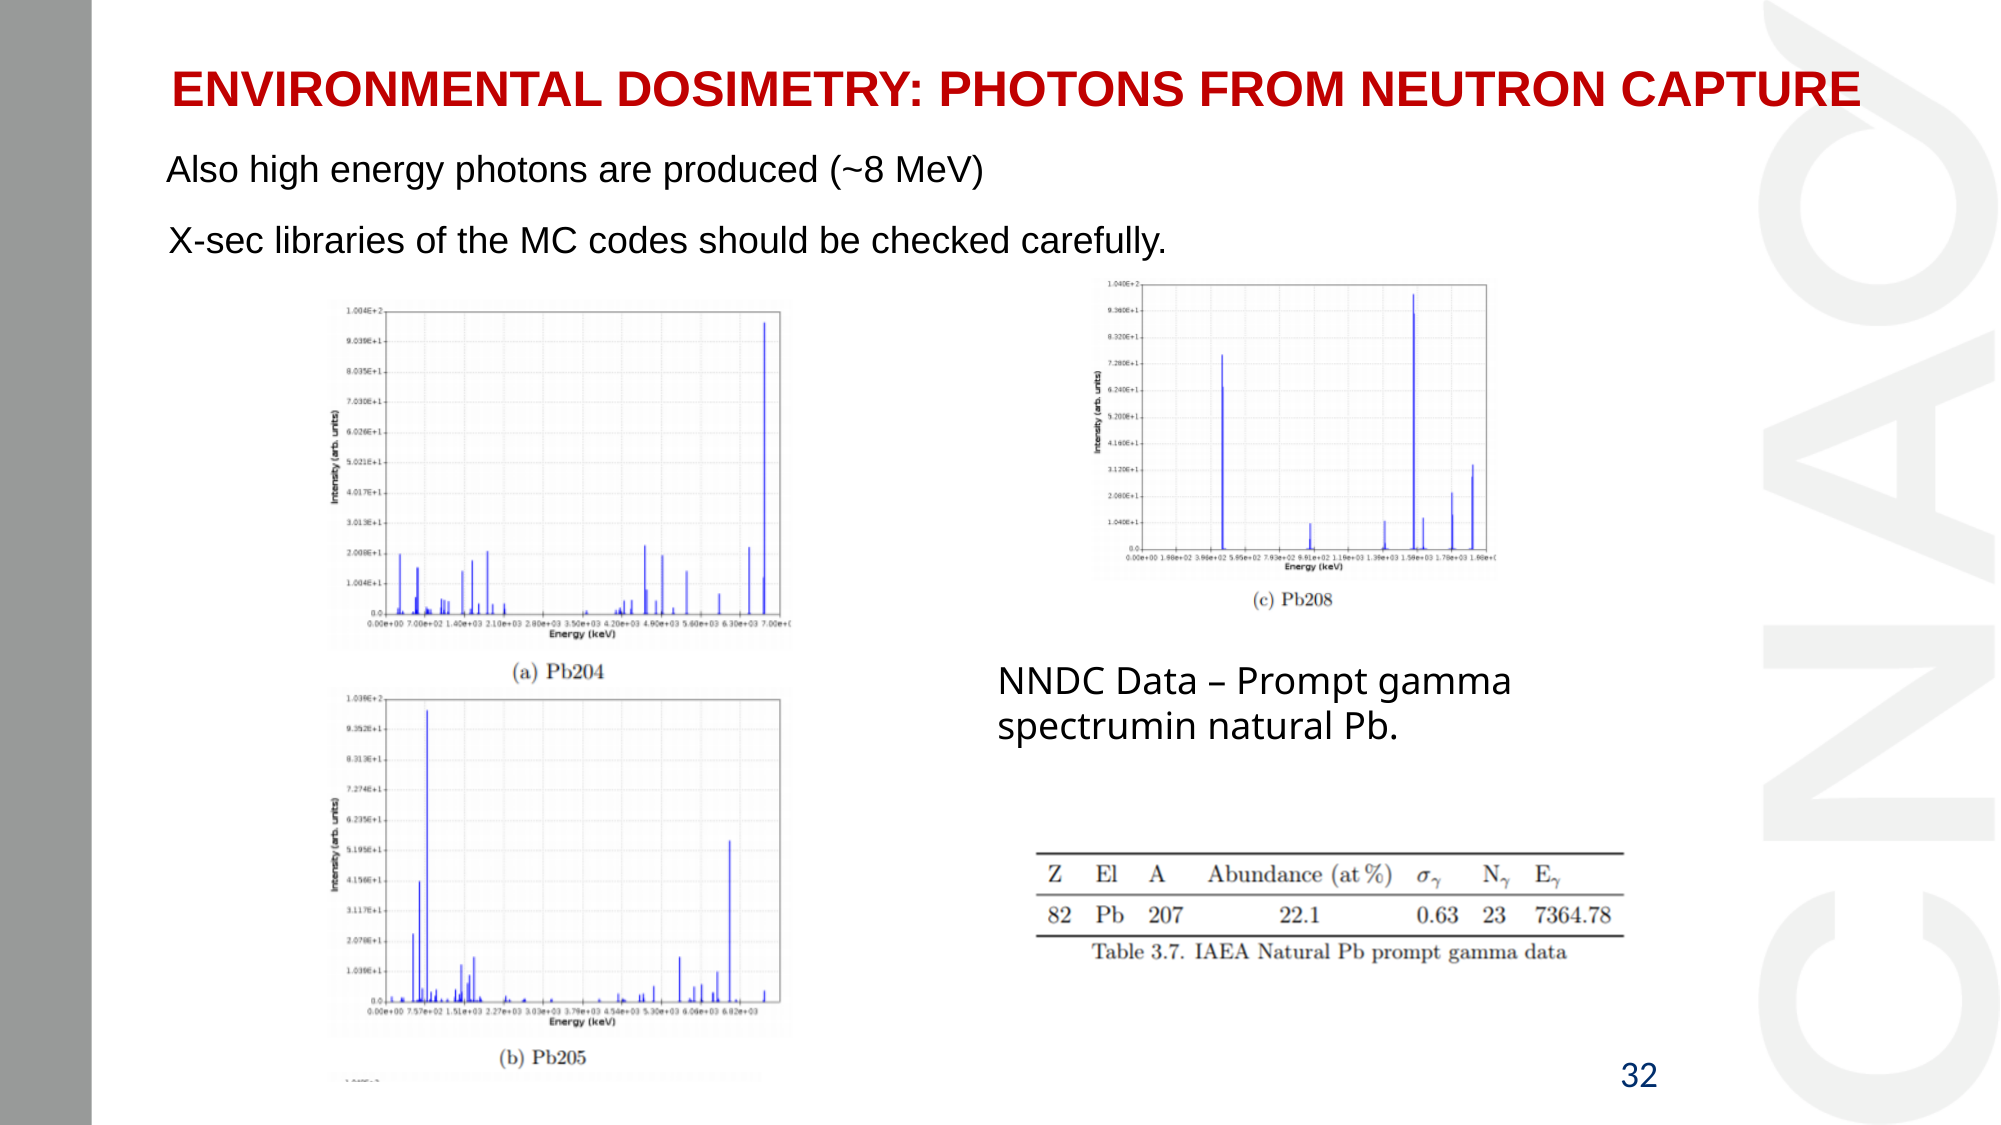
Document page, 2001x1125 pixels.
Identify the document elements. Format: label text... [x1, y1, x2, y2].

text_box NNDC Data – Prompt gamma spectrumin natural Pb. [982, 649, 1709, 755]
picture [1758, 0, 2000, 1125]
text_box X-sec libraries of the MC codes should be checked carefully. [153, 208, 1865, 269]
picture [1009, 817, 1647, 993]
picture [229, 278, 1740, 1082]
text_box ENVIRONMENTAL DOSIMETRY: PHOTONS FROM NEUTRON CAPTURE [171, 63, 1883, 111]
text_box Also high energy photons are produced (~8 MeV) [150, 137, 1522, 198]
slide_number 32 [1605, 1042, 1773, 1103]
